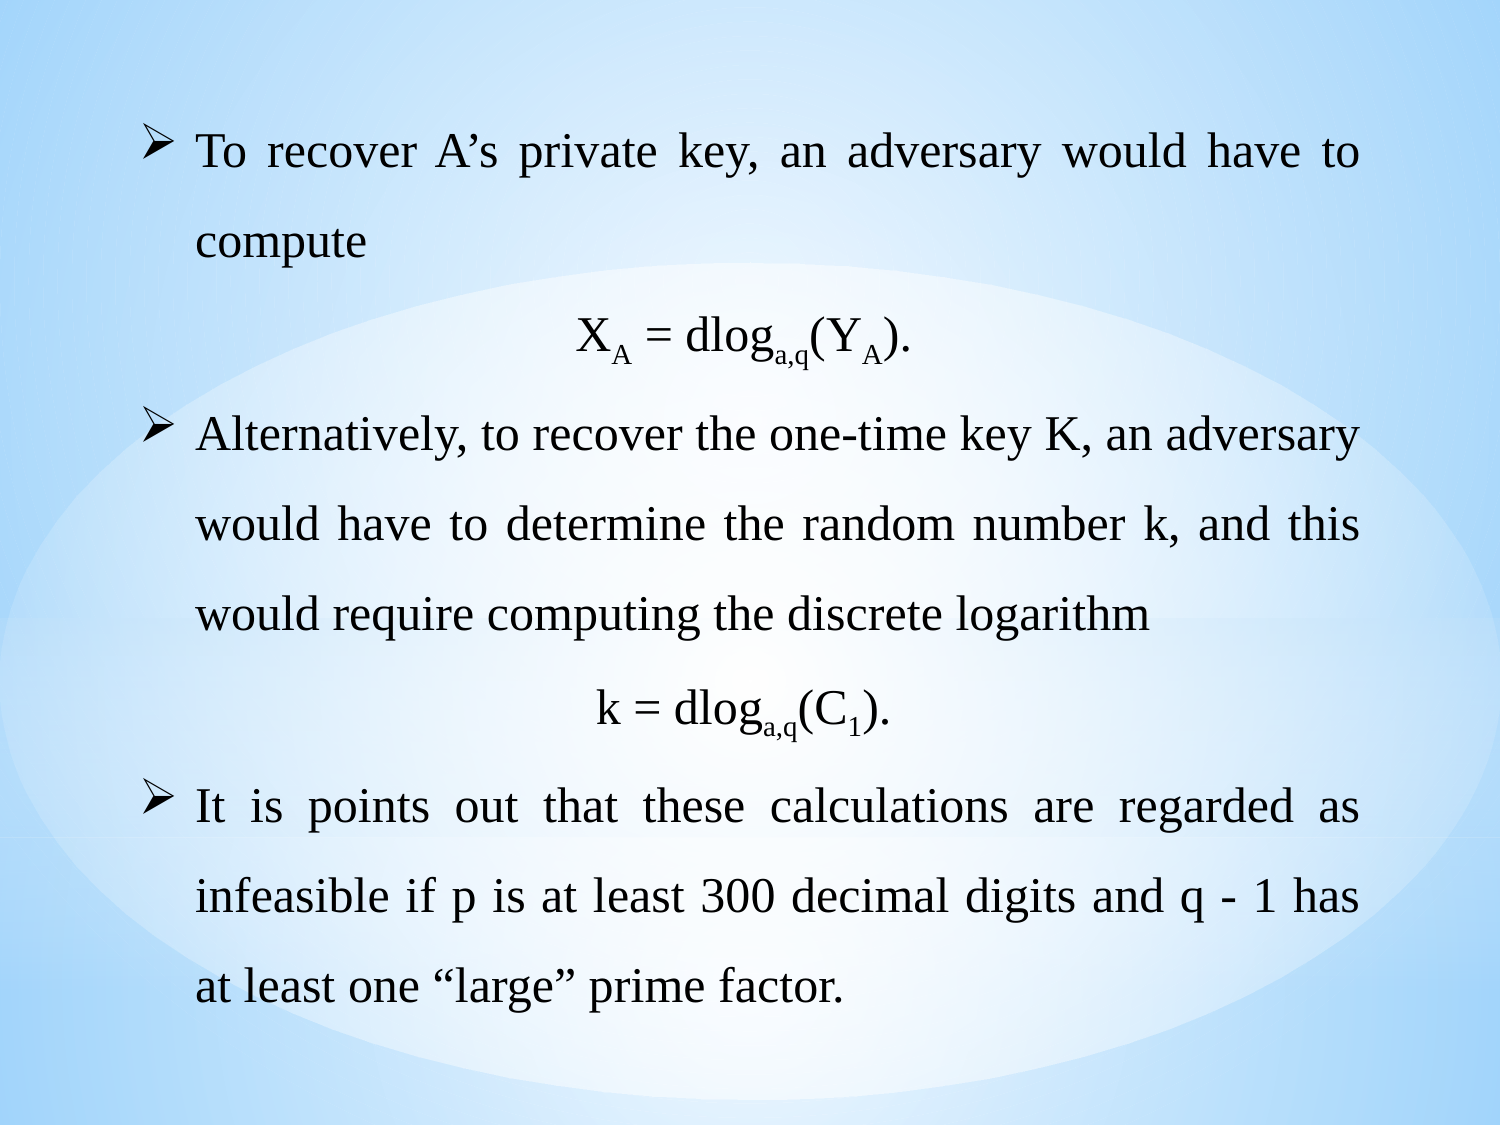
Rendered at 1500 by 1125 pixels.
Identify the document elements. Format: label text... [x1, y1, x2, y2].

text_box To recover A’s private key, an adversary would have to compute XA = dloga,q(YA). Alternatively, to recover the one-time key K, an adversary would have to determine the random number k, and this would require computing the discrete logarithm k = dloga,q(C1). It is points out that these calculations are regarded as infeasible if p is at least 300 decimal digits and q - 1 has at least one “large” prime factor. [123, 80, 1376, 1020]
